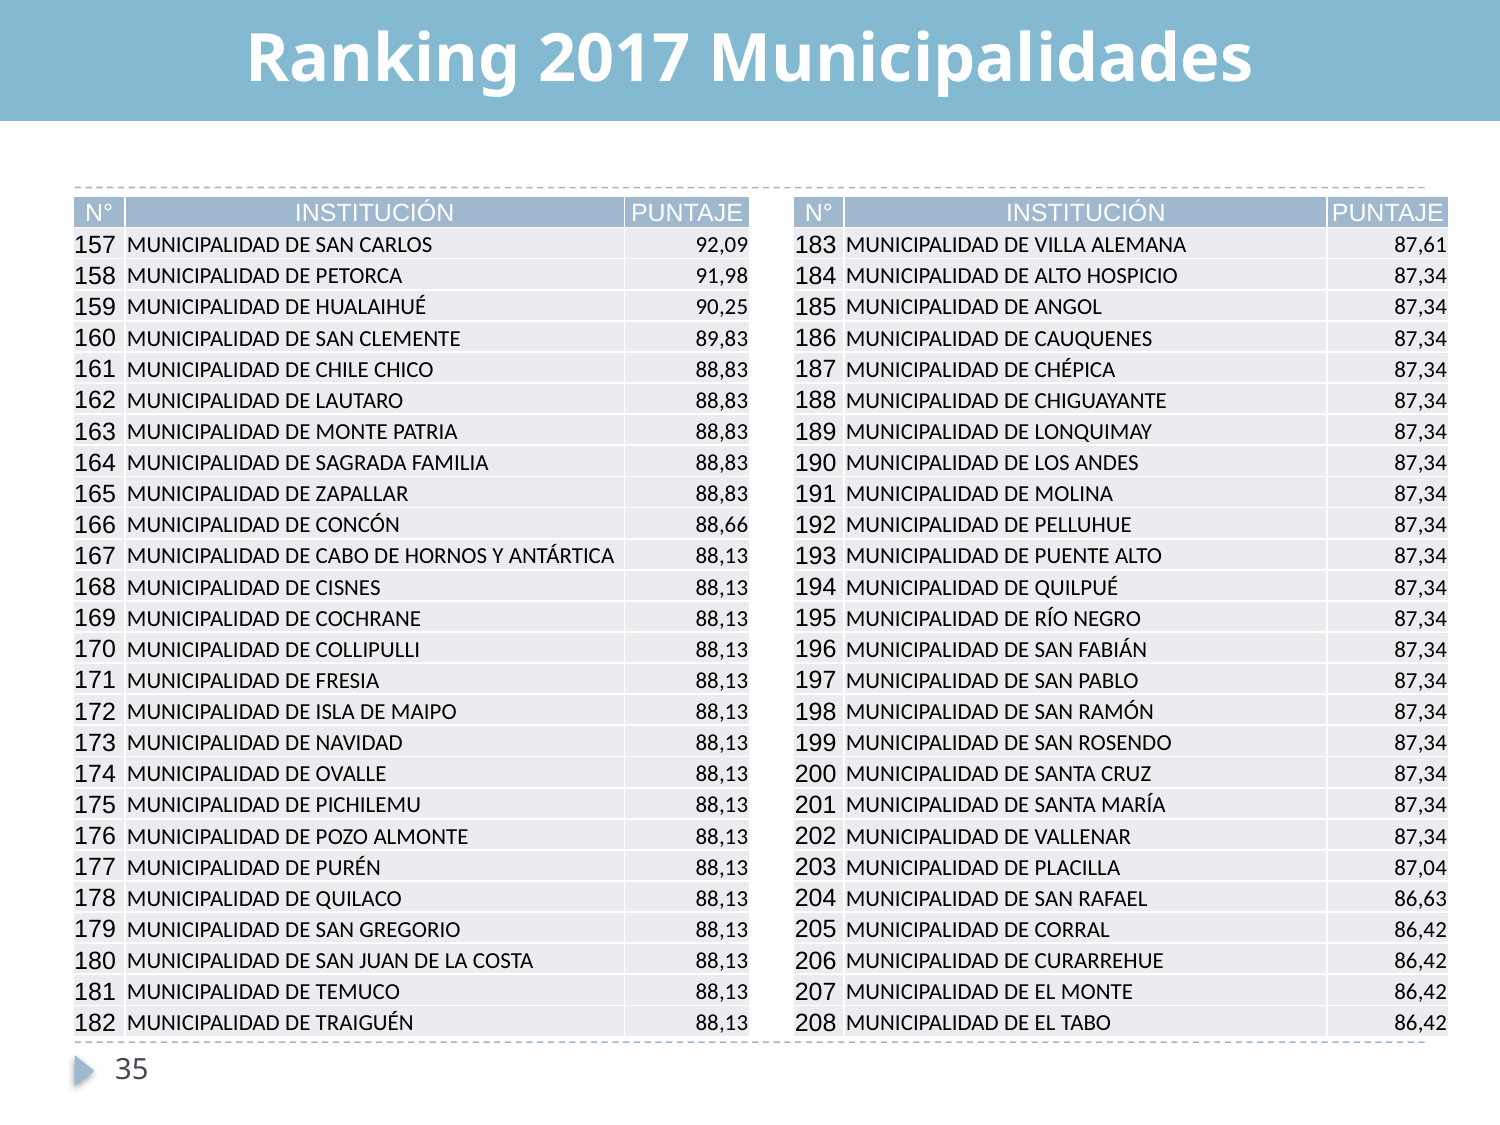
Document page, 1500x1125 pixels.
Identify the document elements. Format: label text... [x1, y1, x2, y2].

table_cell 195 [794, 576, 843, 604]
table_header N° [794, 197, 843, 225]
table_cell 87,34 [1328, 343, 1448, 370]
table_cell 187 [794, 343, 843, 370]
table_cell 87,34 [1328, 372, 1448, 400]
table_cell 87,34 [1328, 664, 1448, 691]
table_cell 86,42 [1328, 868, 1448, 896]
table_cell MUNICIPALIDAD DE FRESIA [126, 635, 624, 662]
table_cell MUNICIPALIDAD DE SAN PABLO [845, 635, 1326, 662]
table_cell MUNICIPALIDAD DE CAUQUENES [845, 314, 1326, 341]
table_cell MUNICIPALIDAD DE LONQUIMAY [845, 401, 1326, 429]
table_cell 88,13 [625, 693, 749, 721]
table_cell MUNICIPALIDAD DE VALLENAR [845, 781, 1326, 808]
table_cell MUNICIPALIDAD DE PLACILLA [845, 810, 1326, 837]
table_cell 172 [74, 664, 124, 691]
table_cell 181 [74, 927, 124, 954]
table_cell MUNICIPALIDAD DE LAUTARO [126, 372, 624, 400]
table_cell 167 [74, 518, 124, 545]
table_cell MUNICIPALIDAD DE CHIGUAYANTE [845, 372, 1326, 400]
table_cell 179 [74, 868, 124, 896]
table_cell MUNICIPALIDAD DE HUALAIHUÉ [126, 285, 624, 312]
table_cell 88,13 [625, 897, 749, 925]
table_cell 87,34 [1328, 285, 1448, 312]
table_header PUNTAJE [625, 197, 749, 225]
table_cell 164 [74, 431, 124, 458]
table_cell MUNICIPALIDAD DE PUENTE ALTO [845, 518, 1326, 545]
table_cell 88,13 [625, 635, 749, 662]
table_cell 180 [74, 897, 124, 925]
table_cell 189 [794, 401, 843, 429]
table_cell MUNICIPALIDAD DE SAN GREGORIO [126, 868, 624, 896]
table_cell 186 [794, 314, 843, 341]
table_cell MUNICIPALIDAD DE EL MONTE [845, 927, 1326, 954]
table_cell 92,09 [625, 226, 749, 254]
table_cell MUNICIPALIDAD DE SANTA CRUZ [845, 722, 1326, 750]
table_cell 203 [794, 810, 843, 837]
table_cell MUNICIPALIDAD DE SAN RAFAEL [845, 839, 1326, 866]
table_cell 87,34 [1328, 722, 1448, 750]
table_cell MUNICIPALIDAD DE TEMUCO [126, 927, 624, 954]
table_cell MUNICIPALIDAD DE RÍO NEGRO [845, 576, 1326, 604]
table_cell MUNICIPALIDAD DE CORRAL [845, 868, 1326, 896]
table_cell 87,34 [1328, 606, 1448, 633]
table_cell 206 [794, 897, 843, 925]
table_cell 204 [794, 839, 843, 866]
table_cell MUNICIPALIDAD DE CURARREHUE [845, 897, 1326, 925]
slide_number 35 [100, 1042, 426, 1103]
table_cell 163 [74, 401, 124, 429]
table_cell 86,42 [1328, 897, 1448, 925]
table_cell 176 [74, 781, 124, 808]
table_cell 88,13 [625, 518, 749, 545]
table_cell 165 [74, 460, 124, 487]
table_cell 88,66 [625, 489, 749, 516]
table_cell MUNICIPALIDAD DE COCHRANE [126, 576, 624, 604]
table_cell MUNICIPALIDAD DE NAVIDAD [126, 693, 624, 721]
table_cell 88,13 [625, 751, 749, 779]
table_cell 161 [74, 343, 124, 370]
table_cell 87,34 [1328, 576, 1448, 604]
table_cell MUNICIPALIDAD DE EL TABO [845, 956, 1326, 983]
table_cell 88,83 [625, 431, 749, 458]
table_cell 88,13 [625, 810, 749, 837]
table_cell 200 [794, 722, 843, 750]
table_cell 88,83 [625, 343, 749, 370]
table_cell MUNICIPALIDAD DE SAN RAMÓN [845, 664, 1326, 691]
table_cell 88,83 [625, 460, 749, 487]
table_cell 162 [74, 372, 124, 400]
table_cell 87,34 [1328, 547, 1448, 575]
table_cell 88,83 [625, 372, 749, 400]
table_cell MUNICIPALIDAD DE COLLIPULLI [126, 606, 624, 633]
table_cell 192 [794, 489, 843, 516]
table_cell 197 [794, 635, 843, 662]
table_cell 159 [74, 285, 124, 312]
table_cell 88,13 [625, 722, 749, 750]
table_cell MUNICIPALIDAD DE SAN CARLOS [126, 226, 624, 254]
table_cell 208 [794, 956, 843, 983]
table_cell MUNICIPALIDAD DE ISLA DE MAIPO [126, 664, 624, 691]
table_cell 86,63 [1328, 839, 1448, 866]
table_cell 88,13 [625, 781, 749, 808]
table_cell 91,98 [625, 256, 749, 283]
table_cell 87,34 [1328, 751, 1448, 779]
table_cell 191 [794, 460, 843, 487]
table_cell 184 [794, 256, 843, 283]
table_cell 168 [74, 547, 124, 575]
table_cell 188 [794, 372, 843, 400]
table_cell MUNICIPALIDAD DE QUILPUÉ [845, 547, 1326, 575]
table_cell 169 [74, 576, 124, 604]
table_cell 87,34 [1328, 518, 1448, 545]
table_cell 87,34 [1328, 431, 1448, 458]
table_cell 87,34 [1328, 256, 1448, 283]
table_header INSTITUCIÓN [845, 197, 1326, 225]
table_cell MUNICIPALIDAD DE CONCÓN [126, 489, 624, 516]
table_cell 182 [74, 956, 124, 983]
table_cell 196 [794, 606, 843, 633]
table_cell 160 [74, 314, 124, 341]
table_cell MUNICIPALIDAD DE QUILACO [126, 839, 624, 866]
table_cell MUNICIPALIDAD DE PETORCA [126, 256, 624, 283]
table_header N° [74, 197, 124, 225]
table_cell 175 [74, 751, 124, 779]
table_cell MUNICIPALIDAD DE LOS ANDES [845, 431, 1326, 458]
table_cell 87,04 [1328, 810, 1448, 837]
table_cell MUNICIPALIDAD DE ZAPALLAR [126, 460, 624, 487]
table_cell 190 [794, 431, 843, 458]
table_cell 194 [794, 547, 843, 575]
table_cell MUNICIPALIDAD DE SAN FABIÁN [845, 606, 1326, 633]
table_cell MUNICIPALIDAD DE CABO DE HORNOS Y ANTÁRTICA [126, 518, 624, 545]
table_cell 158 [74, 256, 124, 283]
table_cell MUNICIPALIDAD DE ANGOL [845, 285, 1326, 312]
table_cell MUNICIPALIDAD DE PURÉN [126, 810, 624, 837]
table_cell 87,61 [1328, 226, 1448, 254]
table_cell 173 [74, 693, 124, 721]
table_cell MUNICIPALIDAD DE SAGRADA FAMILIA [126, 431, 624, 458]
table_cell 185 [794, 285, 843, 312]
table_cell MUNICIPALIDAD DE PELLUHUE [845, 489, 1326, 516]
table_cell 166 [74, 489, 124, 516]
table_cell MUNICIPALIDAD DE SAN JUAN DE LA COSTA [126, 897, 624, 925]
table_cell MUNICIPALIDAD DE ALTO HOSPICIO [845, 256, 1326, 283]
table_cell 87,34 [1328, 693, 1448, 721]
table_cell MUNICIPALIDAD DE CISNES [126, 547, 624, 575]
table_cell MUNICIPALIDAD DE CHÉPICA [845, 343, 1326, 370]
table_cell MUNICIPALIDAD DE SAN ROSENDO [845, 693, 1326, 721]
table_cell 177 [74, 810, 124, 837]
table_cell MUNICIPALIDAD DE VILLA ALEMANA [845, 226, 1326, 254]
table_cell MUNICIPALIDAD DE PICHILEMU [126, 751, 624, 779]
table_cell 201 [794, 751, 843, 779]
table_cell 207 [794, 927, 843, 954]
table_cell 87,34 [1328, 635, 1448, 662]
table_header PUNTAJE [1328, 197, 1448, 225]
table_header INSTITUCIÓN [126, 197, 624, 225]
table_cell MUNICIPALIDAD DE OVALLE [126, 722, 624, 750]
table_cell 86,42 [1328, 956, 1448, 983]
table_cell 88,13 [625, 664, 749, 691]
table_cell 89,83 [625, 314, 749, 341]
table_cell 87,34 [1328, 460, 1448, 487]
table_cell 178 [74, 839, 124, 866]
table_cell 198 [794, 664, 843, 691]
table_cell 205 [794, 868, 843, 896]
table_cell 174 [74, 722, 124, 750]
table_cell 87,34 [1328, 314, 1448, 341]
table_cell 199 [794, 693, 843, 721]
table_cell MUNICIPALIDAD DE CHILE CHICO [126, 343, 624, 370]
table_cell 88,13 [625, 868, 749, 896]
table_cell 87,34 [1328, 401, 1448, 429]
table_cell 157 [74, 226, 124, 254]
table_cell MUNICIPALIDAD DE TRAIGUÉN [126, 956, 624, 983]
table_cell MUNICIPALIDAD DE SAN CLEMENTE [126, 314, 624, 341]
table_cell 193 [794, 518, 843, 545]
table_cell 183 [794, 226, 843, 254]
table_cell 87,34 [1328, 781, 1448, 808]
table_cell 87,34 [1328, 489, 1448, 516]
table_cell 88,13 [625, 606, 749, 633]
table_cell MUNICIPALIDAD DE POZO ALMONTE [126, 781, 624, 808]
table_cell 170 [74, 606, 124, 633]
table_cell 86,42 [1328, 927, 1448, 954]
table_cell MUNICIPALIDAD DE MONTE PATRIA [126, 401, 624, 429]
table_cell 202 [794, 781, 843, 808]
table_cell 88,13 [625, 839, 749, 866]
table_cell MUNICIPALIDAD DE MOLINA [845, 460, 1326, 487]
table_cell 88,13 [625, 927, 749, 954]
table_cell 90,25 [625, 285, 749, 312]
table_cell 88,83 [625, 401, 749, 429]
table_cell MUNICIPALIDAD DE SANTA MARÍA [845, 751, 1326, 779]
table_cell 88,13 [625, 576, 749, 604]
table_cell 88,13 [625, 547, 749, 575]
table_cell 88,13 [625, 956, 749, 983]
table_cell 171 [74, 635, 124, 662]
picture [0, 0, 1500, 122]
